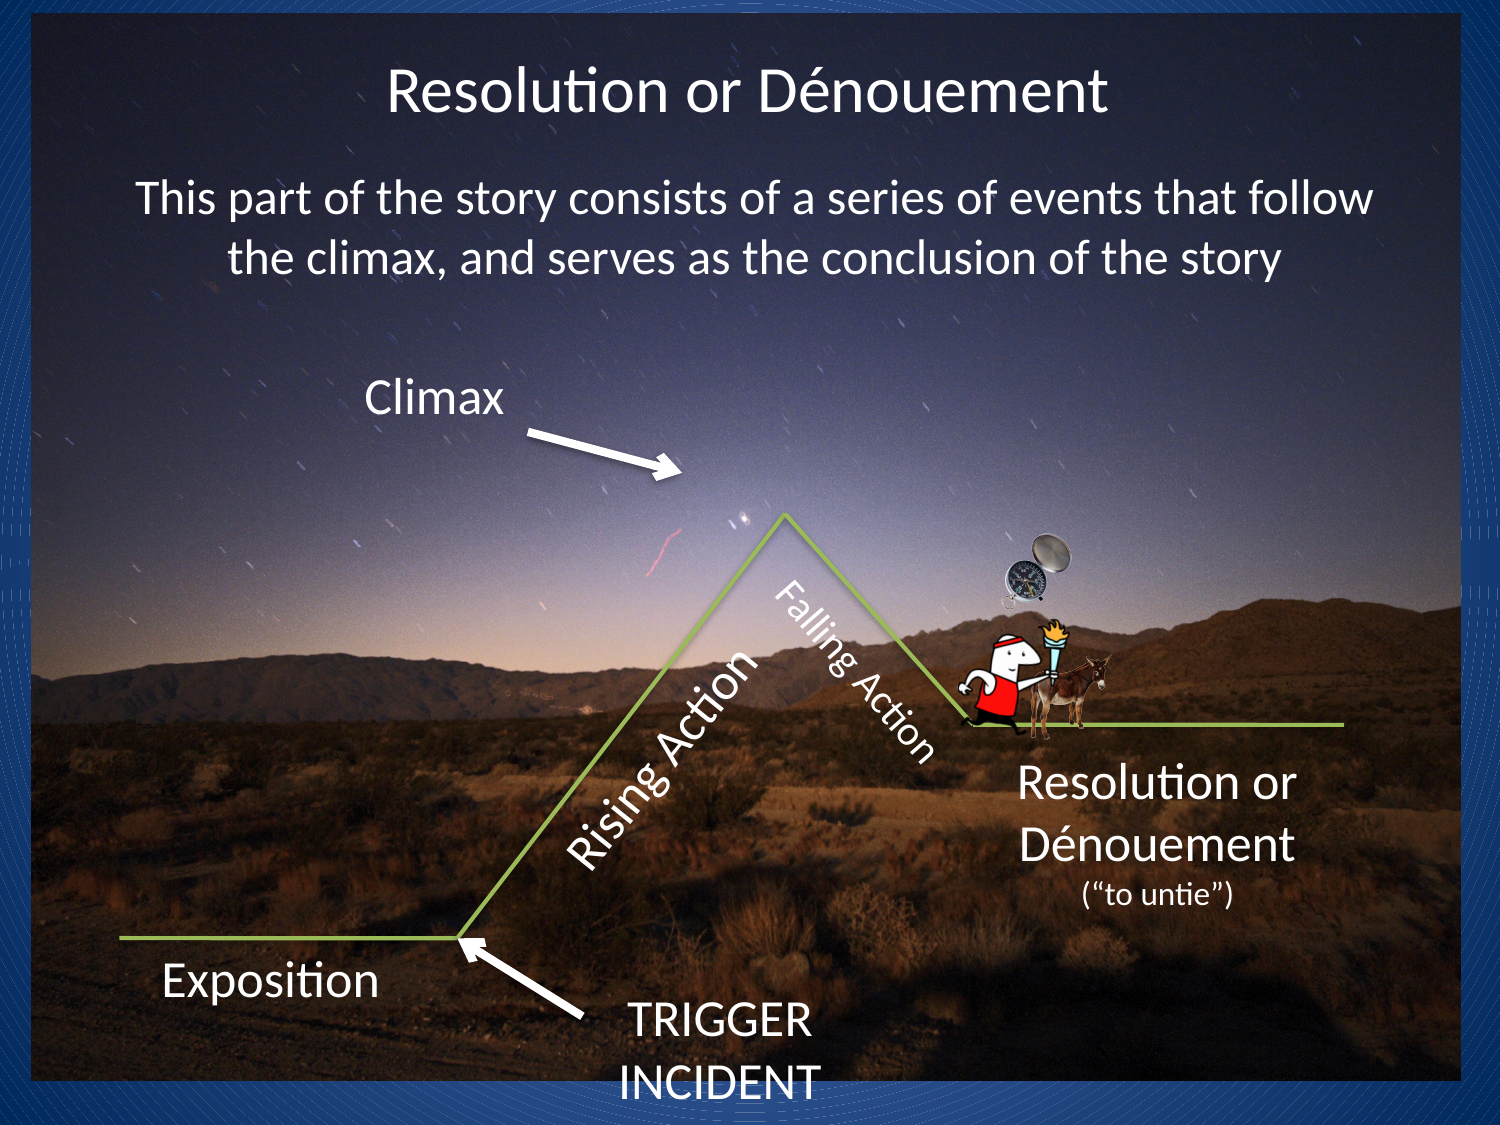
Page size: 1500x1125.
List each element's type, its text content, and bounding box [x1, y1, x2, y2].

text_box TRIGGER INCIDENT [551, 1088, 889, 1117]
picture [30, 13, 1461, 1081]
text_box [773, 524, 985, 714]
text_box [527, 431, 683, 473]
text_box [457, 938, 583, 1017]
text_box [408, 561, 834, 890]
